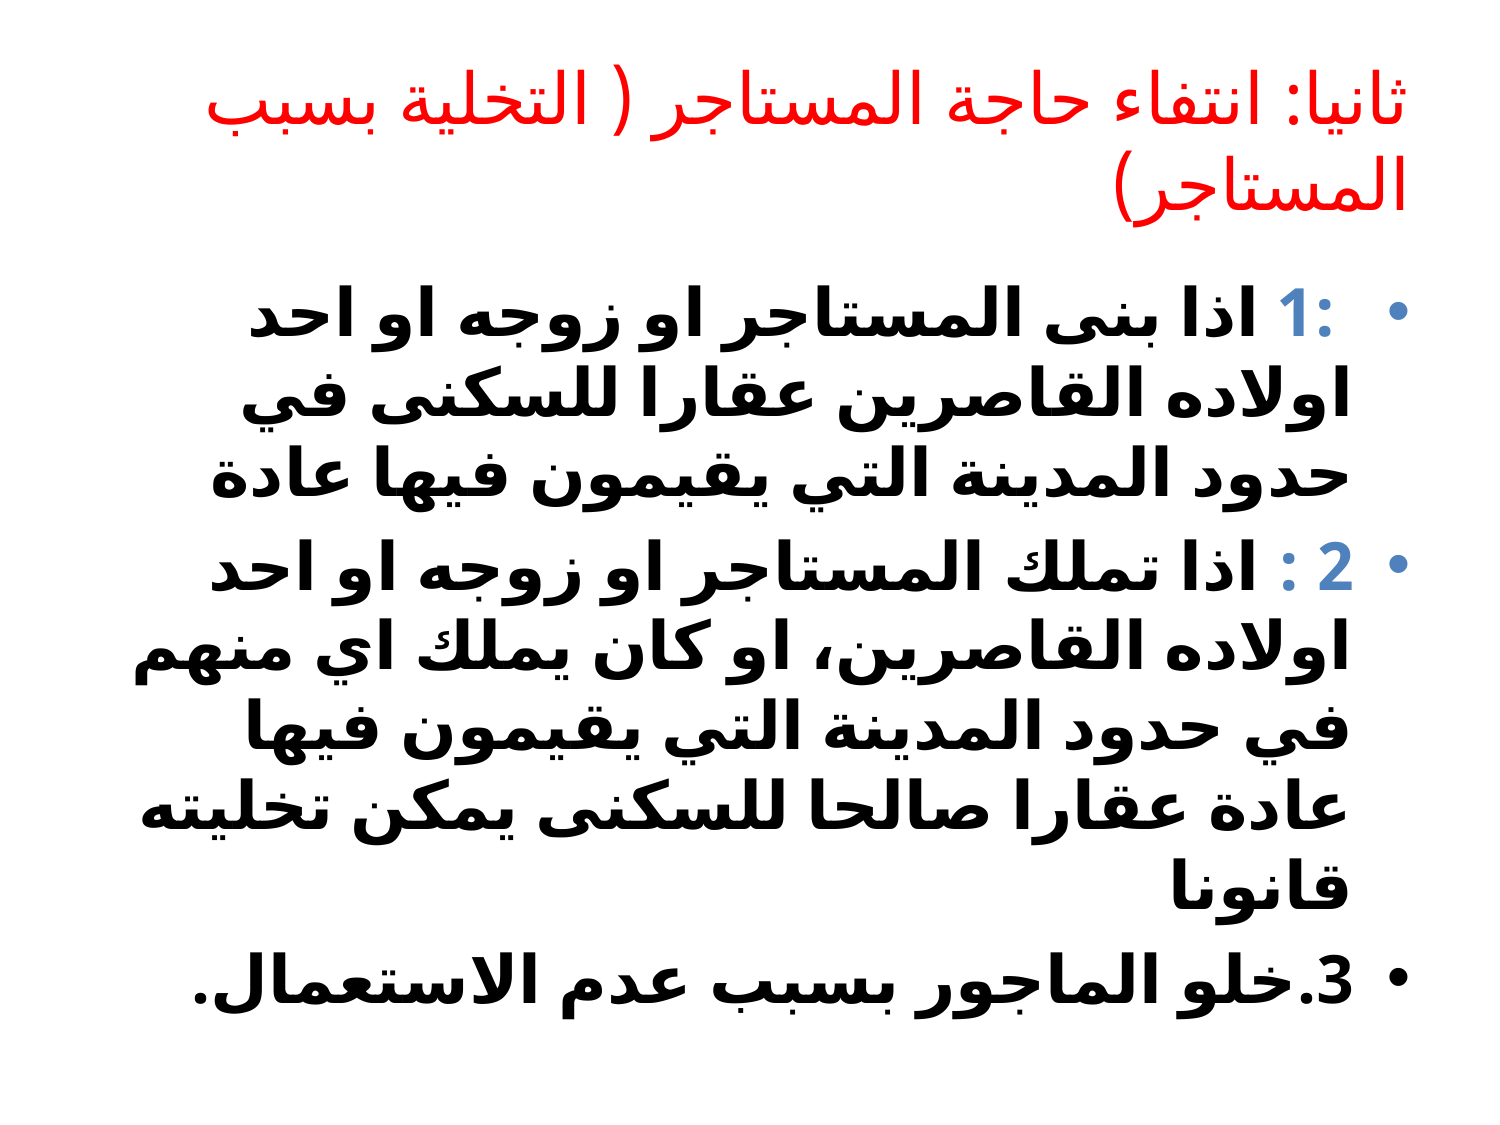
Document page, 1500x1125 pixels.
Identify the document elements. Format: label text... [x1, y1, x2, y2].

title ثانيا: انتفاء حاجة المستاجر ( التخلية بسبب المستاجر) [75, 45, 1425, 233]
list :1 اذا بنى المستاجر او زوجه او احد اولاده القاصرين عقارا للسكنى في حدود المدينة التي يقيمون فيها عادة 2 : اذا تملك المستاجر او زوجه او احد اولاده القاصرين، او كان يملك اي منهم في حدود المدينة التي يقيمون فيها عادة عقارا صالحا للسكنى يمكن تخليته قانونا 3.خلو الماجور بسبب عدم الاستعمال. [75, 262, 1425, 1005]
